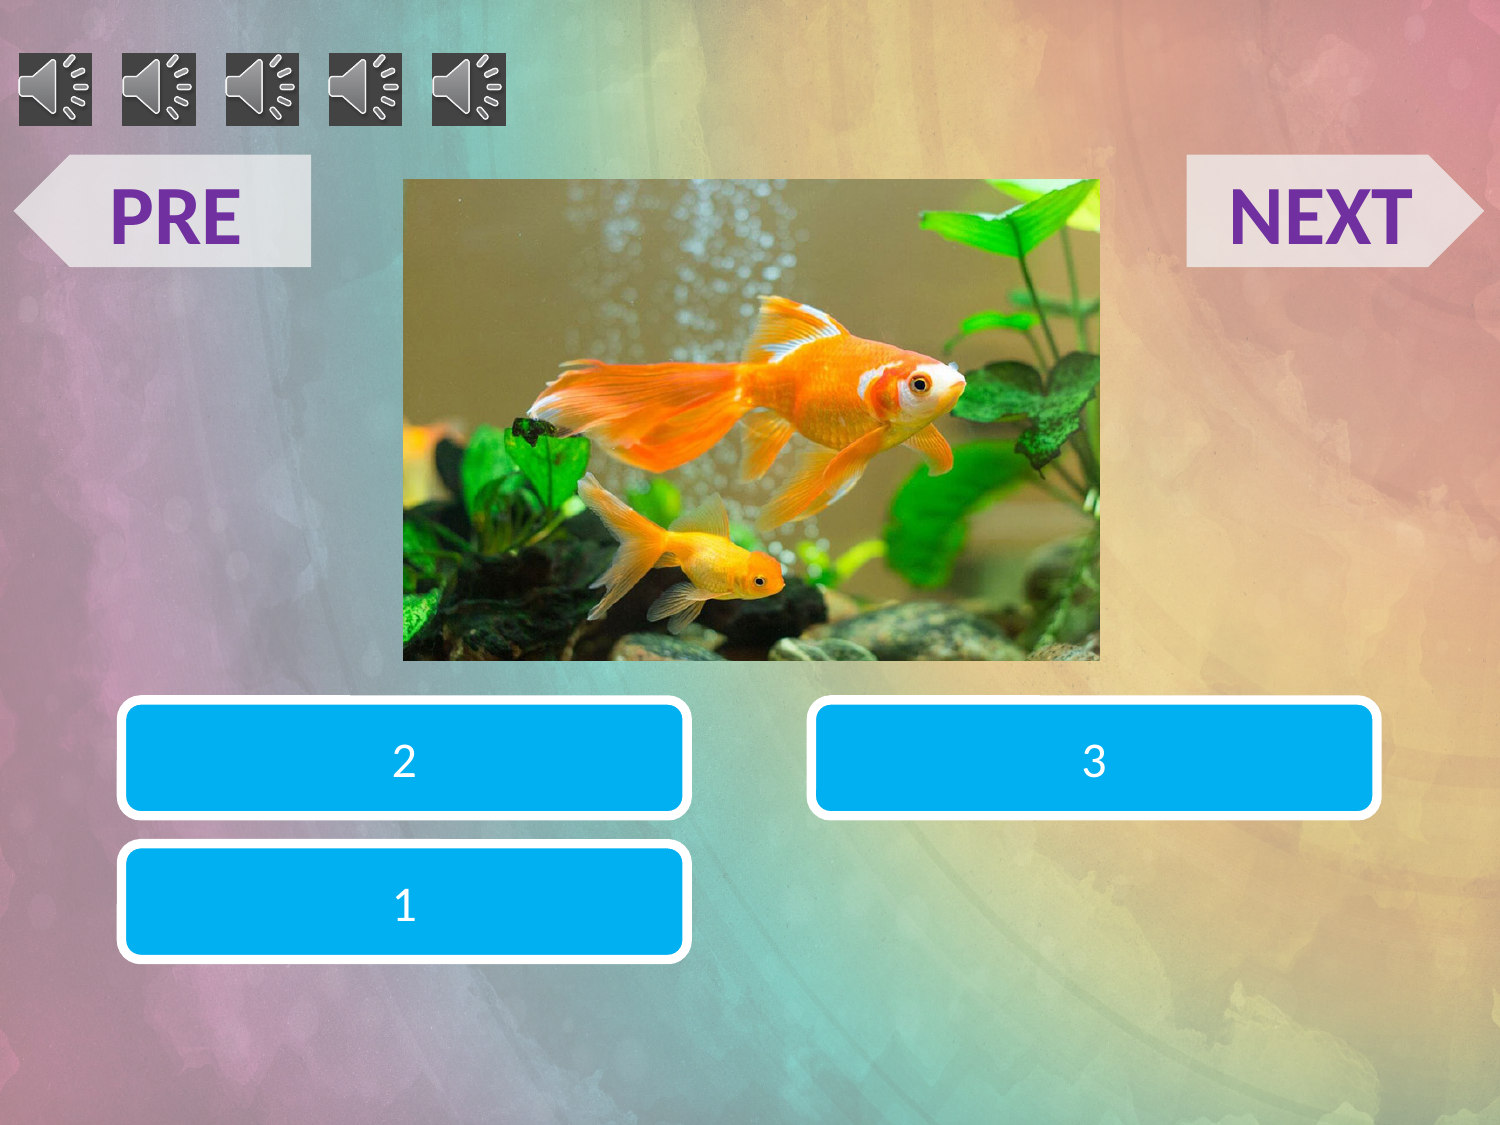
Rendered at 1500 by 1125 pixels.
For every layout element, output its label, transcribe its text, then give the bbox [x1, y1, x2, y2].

picture [224, 51, 300, 127]
text_box PRE [12, 153, 313, 269]
text_box 1 [120, 842, 689, 961]
picture [328, 51, 404, 127]
picture [403, 179, 1100, 661]
text_box 3 [810, 698, 1379, 817]
picture [121, 51, 197, 127]
text_box 2 [120, 698, 689, 817]
text_box NEXT [1185, 153, 1486, 269]
picture [431, 51, 507, 127]
picture [18, 51, 94, 127]
